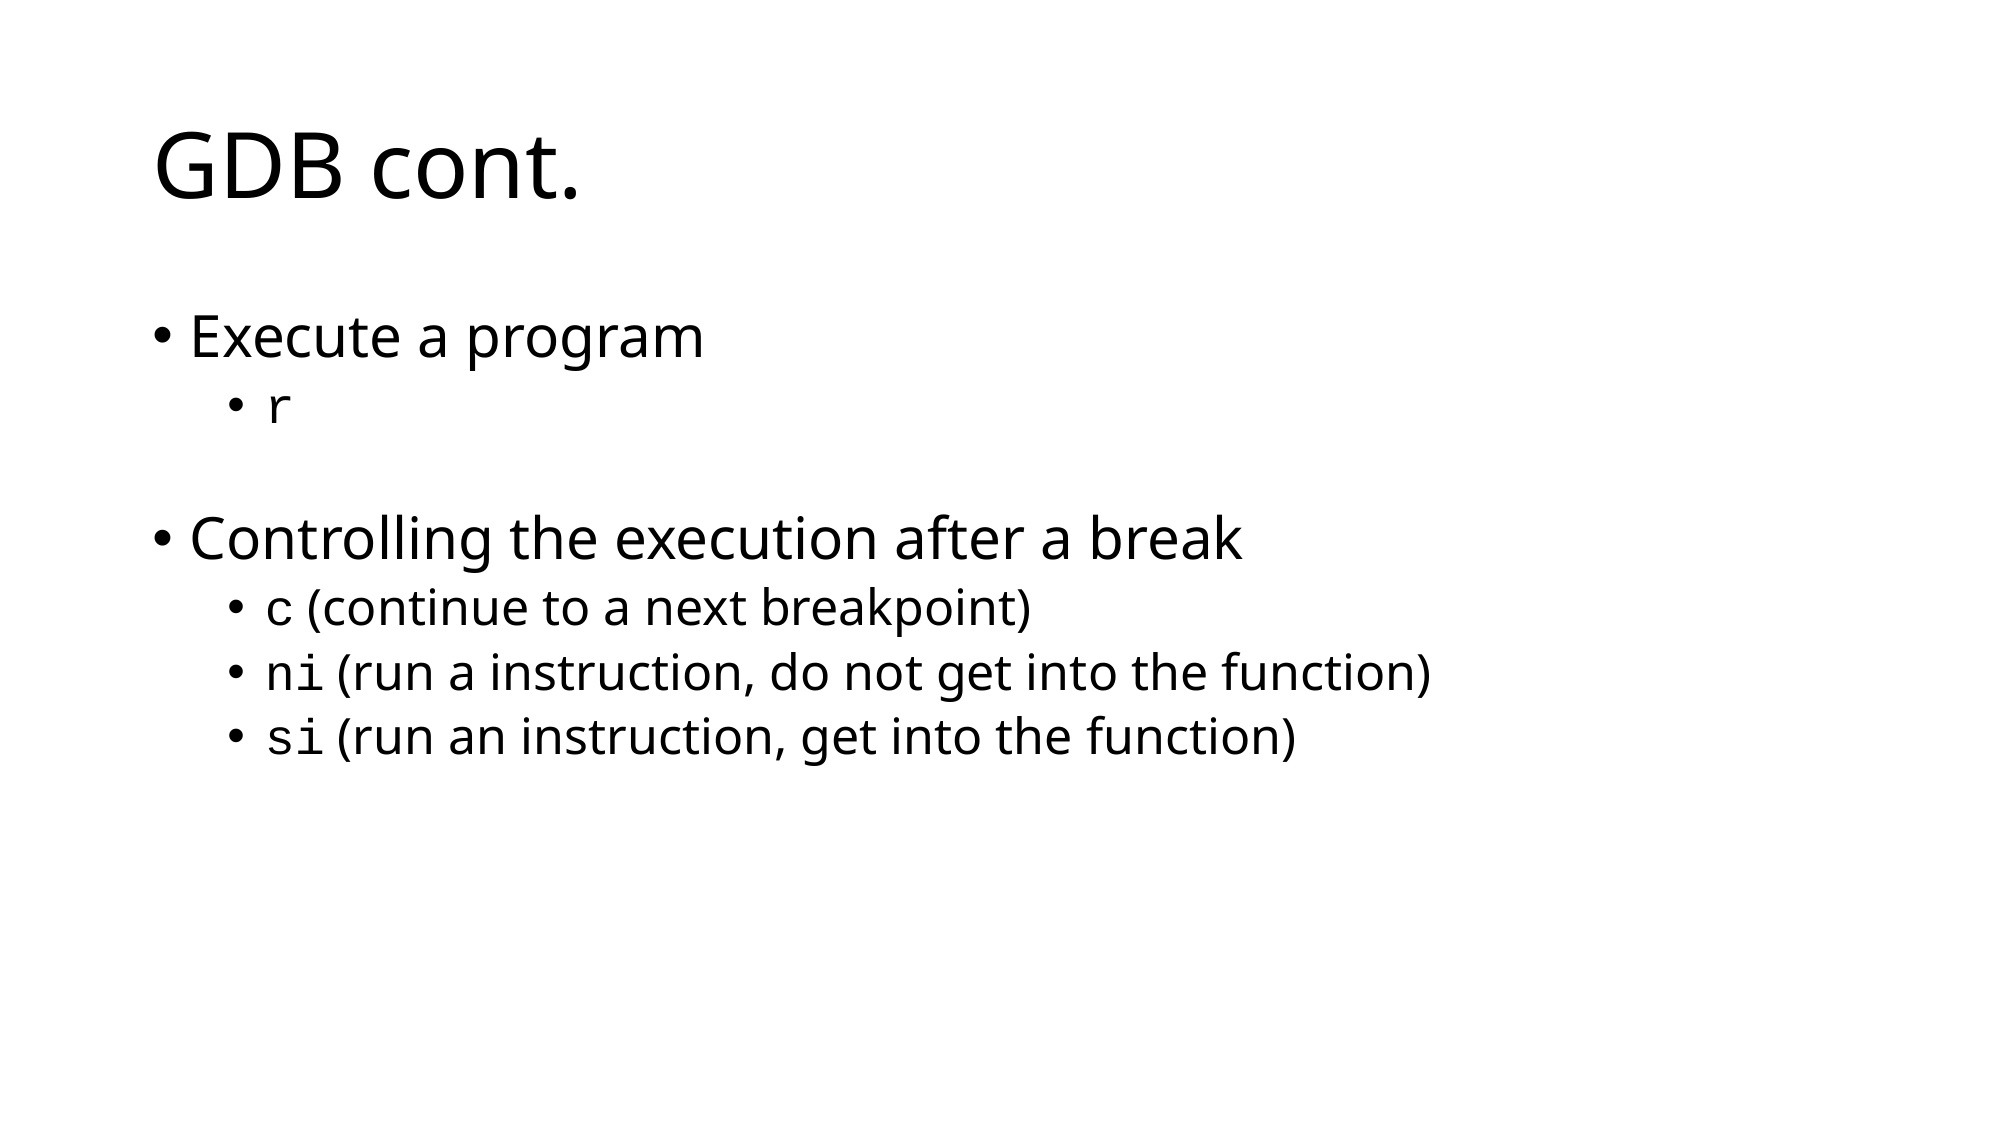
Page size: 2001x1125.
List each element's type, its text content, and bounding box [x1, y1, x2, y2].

title GDB cont. [137, 59, 1863, 278]
list Execute a program r Controlling the execution after a break c (continue to a next breakpoint) ni (run a instruction, do not get into the function) si (run an instruction, get into the function) [137, 299, 1863, 1014]
